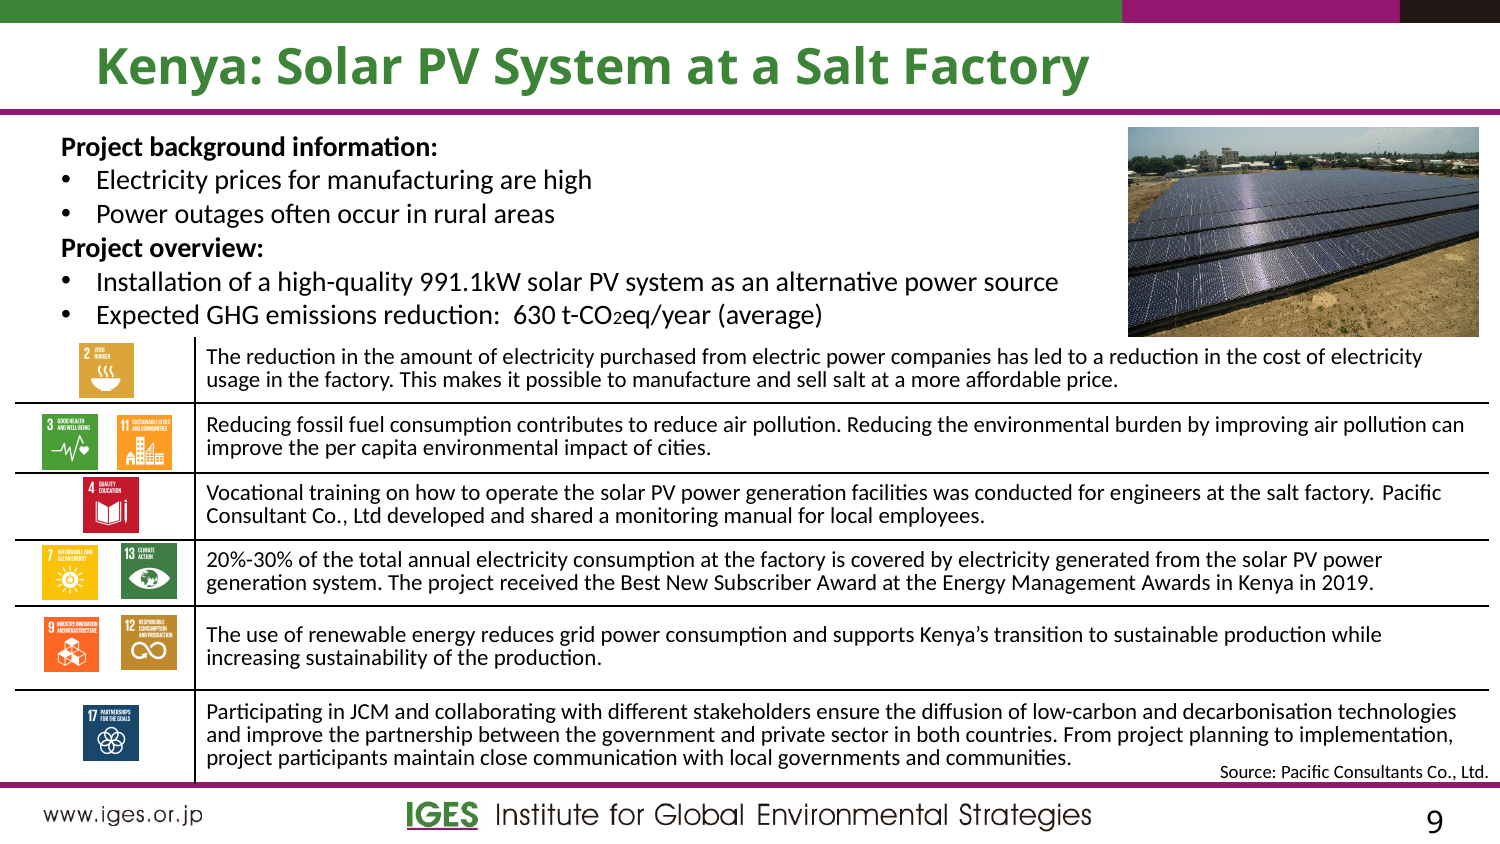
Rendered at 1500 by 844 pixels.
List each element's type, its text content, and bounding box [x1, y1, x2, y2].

text_box Project background information: Electricity prices for manufacturing are high Power outages often occur in rural areas Project overview: Installation of a high-quality 991.1kW solar PV system as an alternative power source Expected GHG emissions reduction: 630 t-CO2eq/year (average) [46, 120, 1162, 337]
picture [407, 799, 1093, 832]
table_cell [15, 541, 124, 605]
text_box Kenya: Solar PV System at a Salt Factory [83, 25, 1465, 103]
table_cell Participating in JCM and collaborating with different stakeholders ensure the diffusion of low-carbon and decarbonisation technologies and improve the partnership between the government and private sector in both countries. From project planning to implementation, project participants maintain close communication with local governments and communities. [196, 691, 1489, 784]
table_cell Reducing fossil fuel consumption contributes to reduce air pollution. Reducing the environmental burden by improving air pollution can improve the per capita environmental impact of cities. [196, 404, 1489, 472]
table_cell [15, 607, 194, 689]
table_header The reduction in the amount of electricity purchased from electric power companies has led to a reduction in the cost of electricity usage in the factory. This makes it possible to manufacture and sell salt at a more affordable price. [196, 337, 1489, 402]
picture [42, 414, 98, 471]
picture [42, 544, 98, 601]
table_cell [15, 404, 194, 472]
table_cell [140, 541, 194, 605]
table_cell Vocational training on how to operate the solar PV power generation facilities was conducted for engineers at the salt factory. Pacific Consultant Co., Ltd developed and shared a monitoring manual for local employees. [196, 474, 1489, 539]
table_cell [140, 474, 194, 539]
table_header [15, 337, 194, 402]
picture [83, 705, 139, 761]
picture [43, 616, 100, 673]
table_cell The use of renewable energy reduces grid power consumption and supports Kenya’s transition to sustainable production while increasing sustainability of the production. [196, 607, 1489, 689]
picture [0, 0, 1500, 23]
picture [116, 415, 172, 471]
table_cell [15, 474, 82, 539]
picture [43, 805, 202, 826]
picture [121, 614, 177, 671]
table_cell [15, 691, 194, 784]
picture [83, 477, 139, 533]
table_cell 20%-30% of the total annual electricity consumption at the factory is covered by electricity generated from the solar PV power generation system. The project received the Best New Subscriber Award at the Energy Management Awards in Kenya in 2019. [196, 541, 1489, 605]
picture [78, 342, 135, 399]
picture [121, 543, 177, 600]
picture [1128, 127, 1479, 337]
text_box Source: Pacific Consultants Co., Ltd. [1205, 752, 1500, 790]
